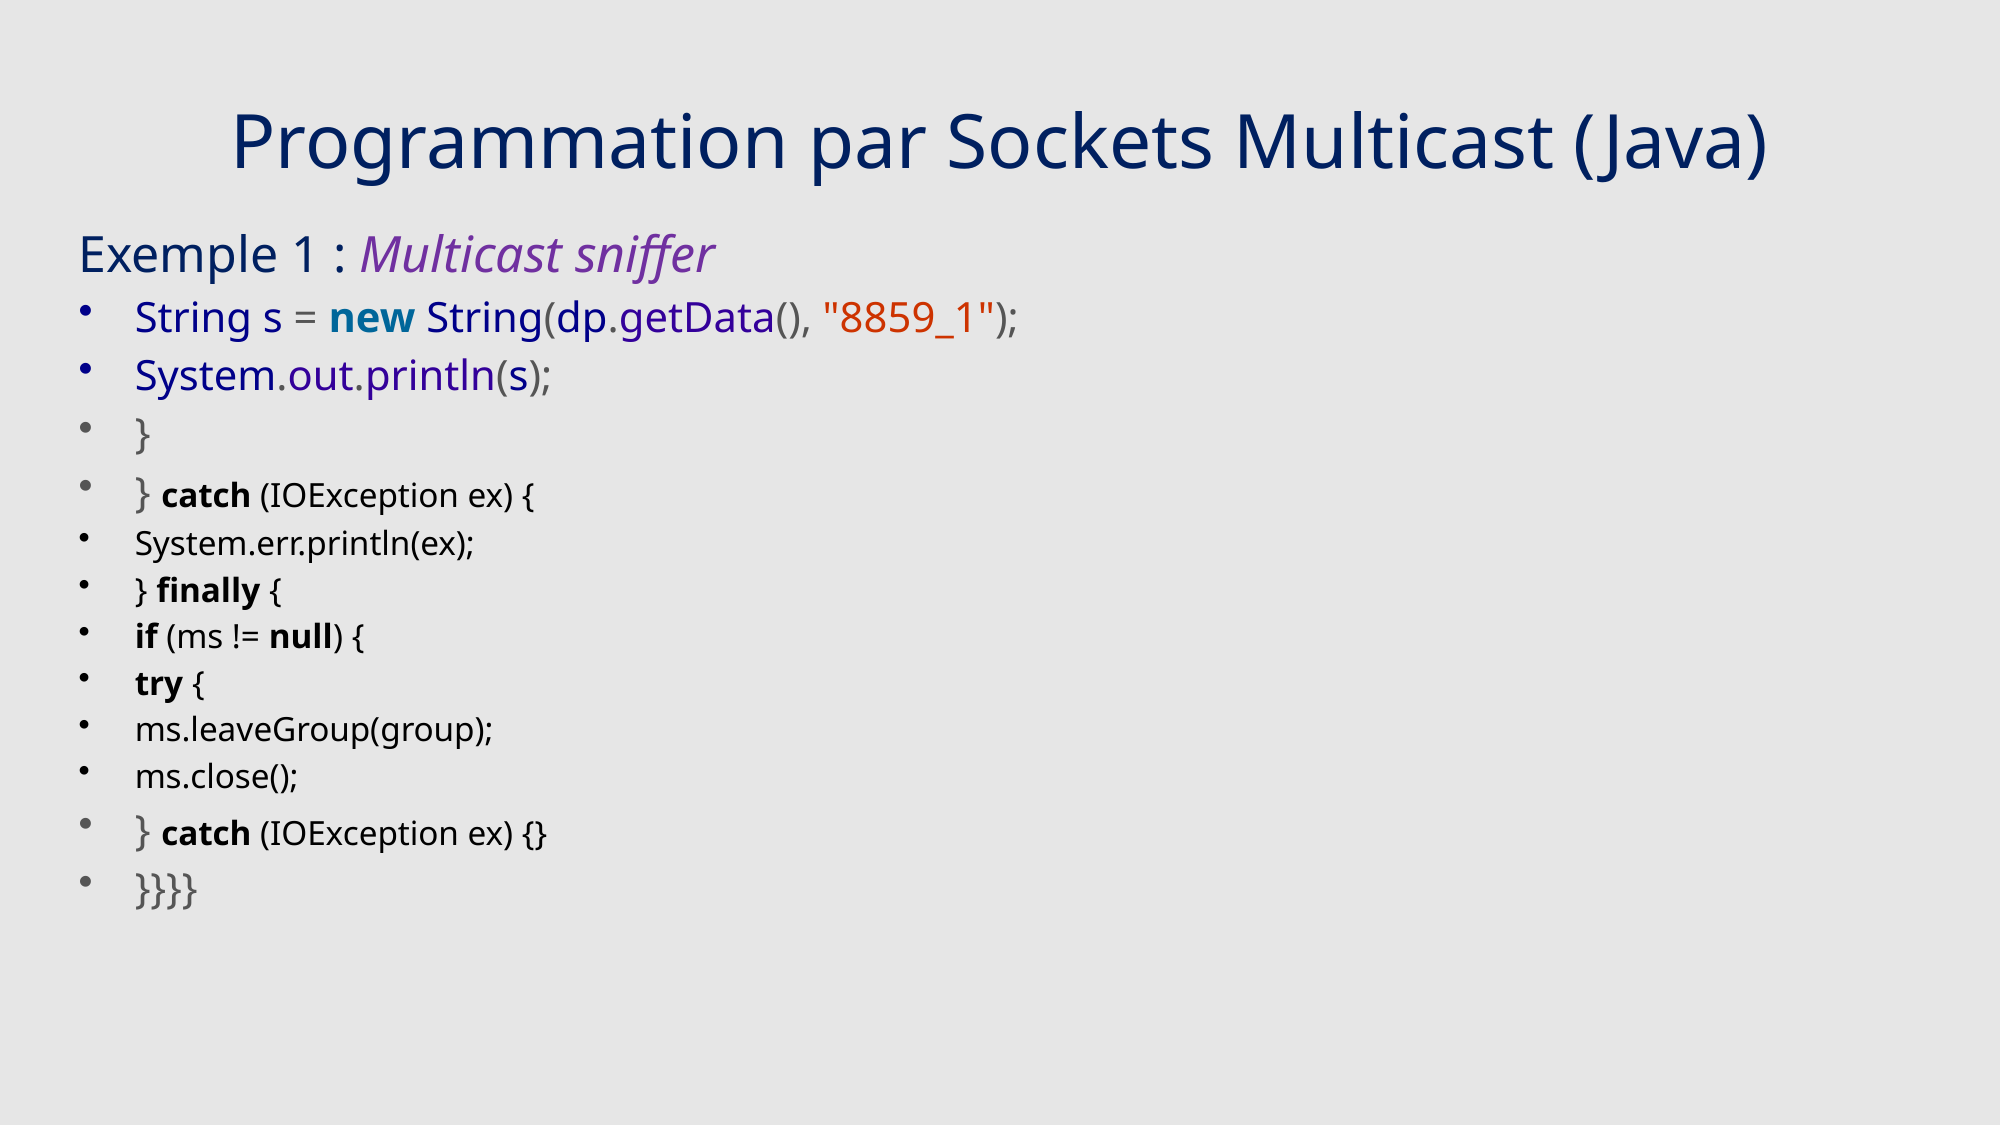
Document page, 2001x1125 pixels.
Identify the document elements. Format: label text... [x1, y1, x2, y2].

list Exemple 1 : Multicast sniffer String s = new String(dp.getData(), "8859_1"); System.out.println(s); } } catch (IOException ex) { System.err.println(ex); } finally { if (ms != null) { try { ms.leaveGroup(group); ms.close(); } catch (IOException ex) {} }}}} [63, 214, 1947, 1072]
title Programmation par Sockets Multicast (Java) [99, 53, 1900, 214]
